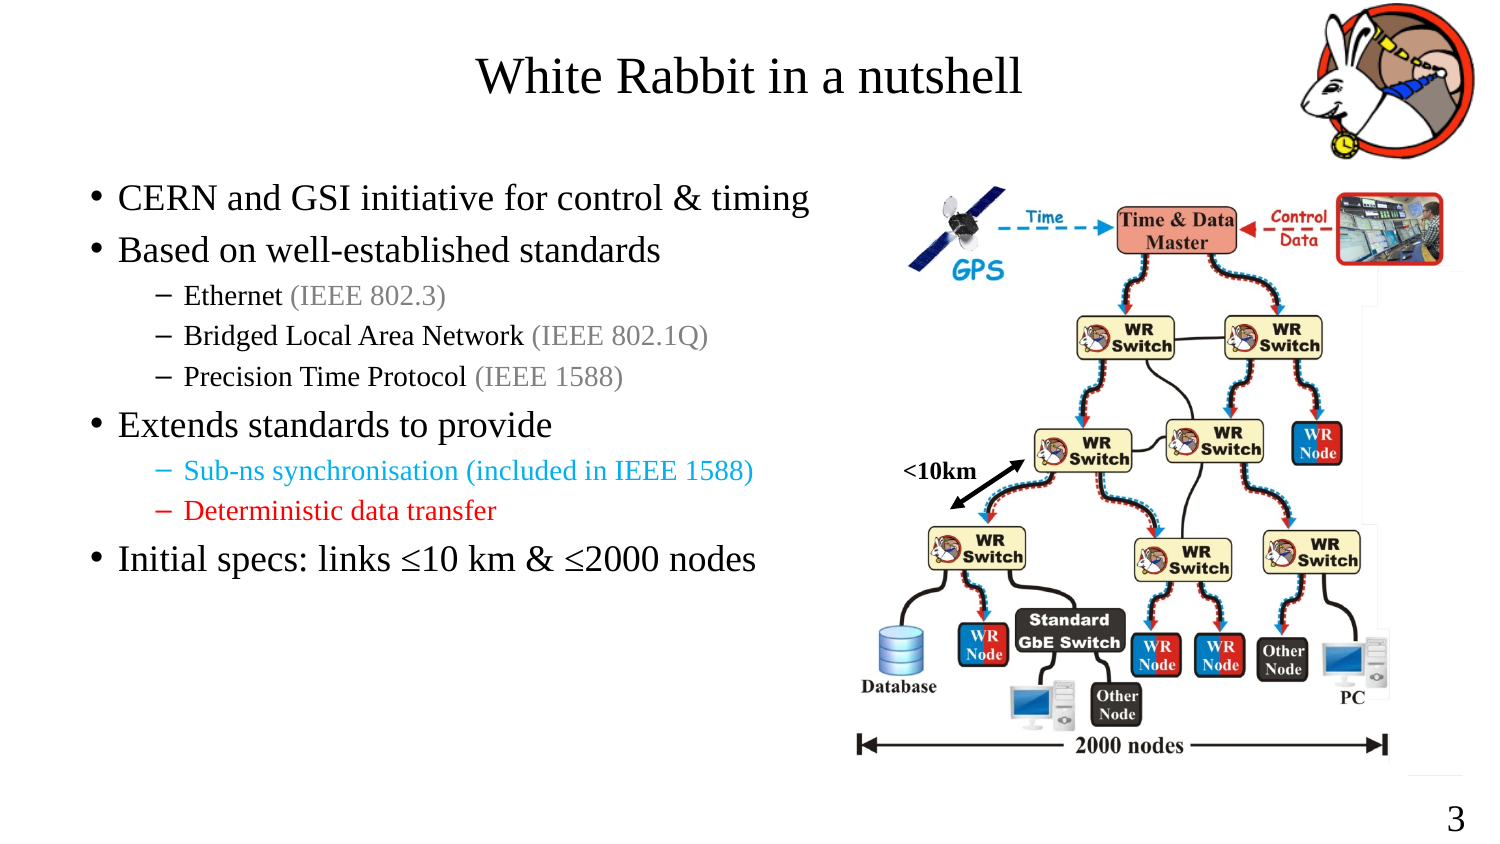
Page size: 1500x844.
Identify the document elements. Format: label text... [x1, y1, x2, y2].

picture [1299, 2, 1476, 163]
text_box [1296, 33, 1425, 171]
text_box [949, 459, 1026, 510]
title White Rabbit in a nutshell [75, 33, 1296, 170]
text_box 3 [1412, 786, 1500, 844]
picture [849, 171, 1464, 780]
list CERN and GSI initiative for control & timing Based on well-established standards Ethernet (IEEE 802.3) Bridged Local Area Network (IEEE 802.1Q) Precision Time Protocol (IEEE 1588) Extends standards to provide Sub-ns synchronisation (included in IEEE 1588) Deterministic data transfer Initial specs: links ≤10 km & ≤2000 nodes [75, 165, 925, 722]
